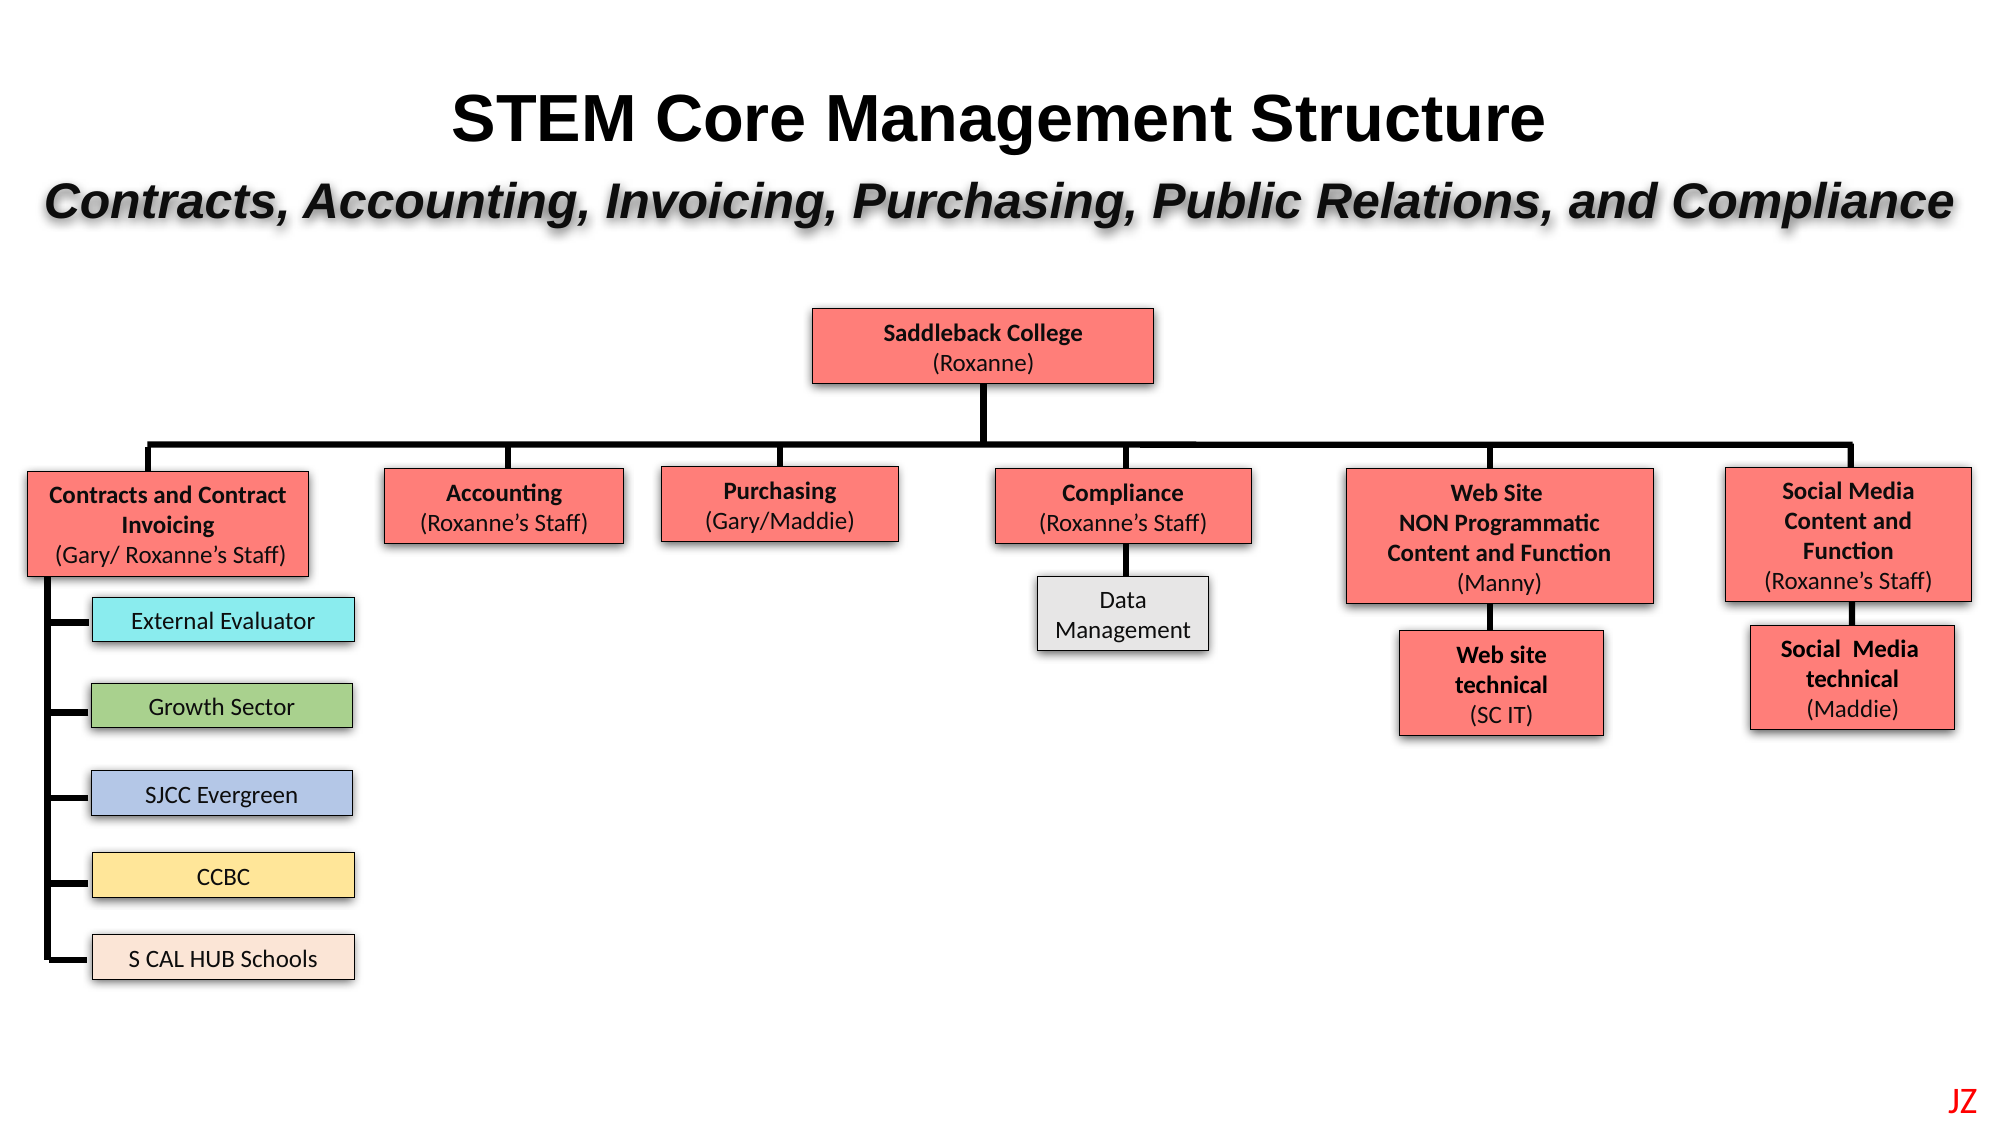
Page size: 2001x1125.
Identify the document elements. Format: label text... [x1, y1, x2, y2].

text_box Compliance (Roxanne’s Staff) [1126, 468, 1252, 544]
text_box STEM Core Management Structure [0, 73, 2000, 158]
text_box S CAL HUB Schools [92, 934, 355, 980]
text_box Web Site NON Programmatic Content and Function (Manny) [1491, 468, 1654, 604]
text_box JZ [1933, 1068, 1993, 1125]
text_box Accounting (Roxanne’s Staff) [384, 468, 624, 544]
text_box Web Site NON Programmatic Content and Function (Manny) [1346, 468, 1490, 604]
text_box Growth Sector [91, 683, 353, 728]
text_box Social Media technical (Maddie) [1750, 625, 1955, 730]
text_box Compliance (Roxanne’s Staff) [995, 468, 1125, 544]
text_box Data Management [1037, 576, 1209, 651]
text_box Web site technical (SC IT) [1399, 630, 1604, 736]
text_box External Evaluator [92, 597, 355, 642]
text_box CCBC [92, 852, 355, 898]
text_box Social Media Content and Function (Roxanne’s Staff) [1725, 467, 1850, 602]
text_box Social Media Content and Function (Roxanne’s Staff) [1853, 467, 1972, 602]
text_box Purchasing (Gary/Maddie) [661, 466, 899, 542]
text_box Saddleback College (Roxanne) [812, 308, 1154, 384]
text_box Contracts, Accounting, Invoicing, Purchasing, Public Relations, and Compliance [0, 161, 2000, 237]
text_box Contracts and Contract Invoicing (Gary/ Roxanne’s Staff) [27, 471, 309, 577]
text_box SJCC Evergreen [91, 770, 353, 816]
